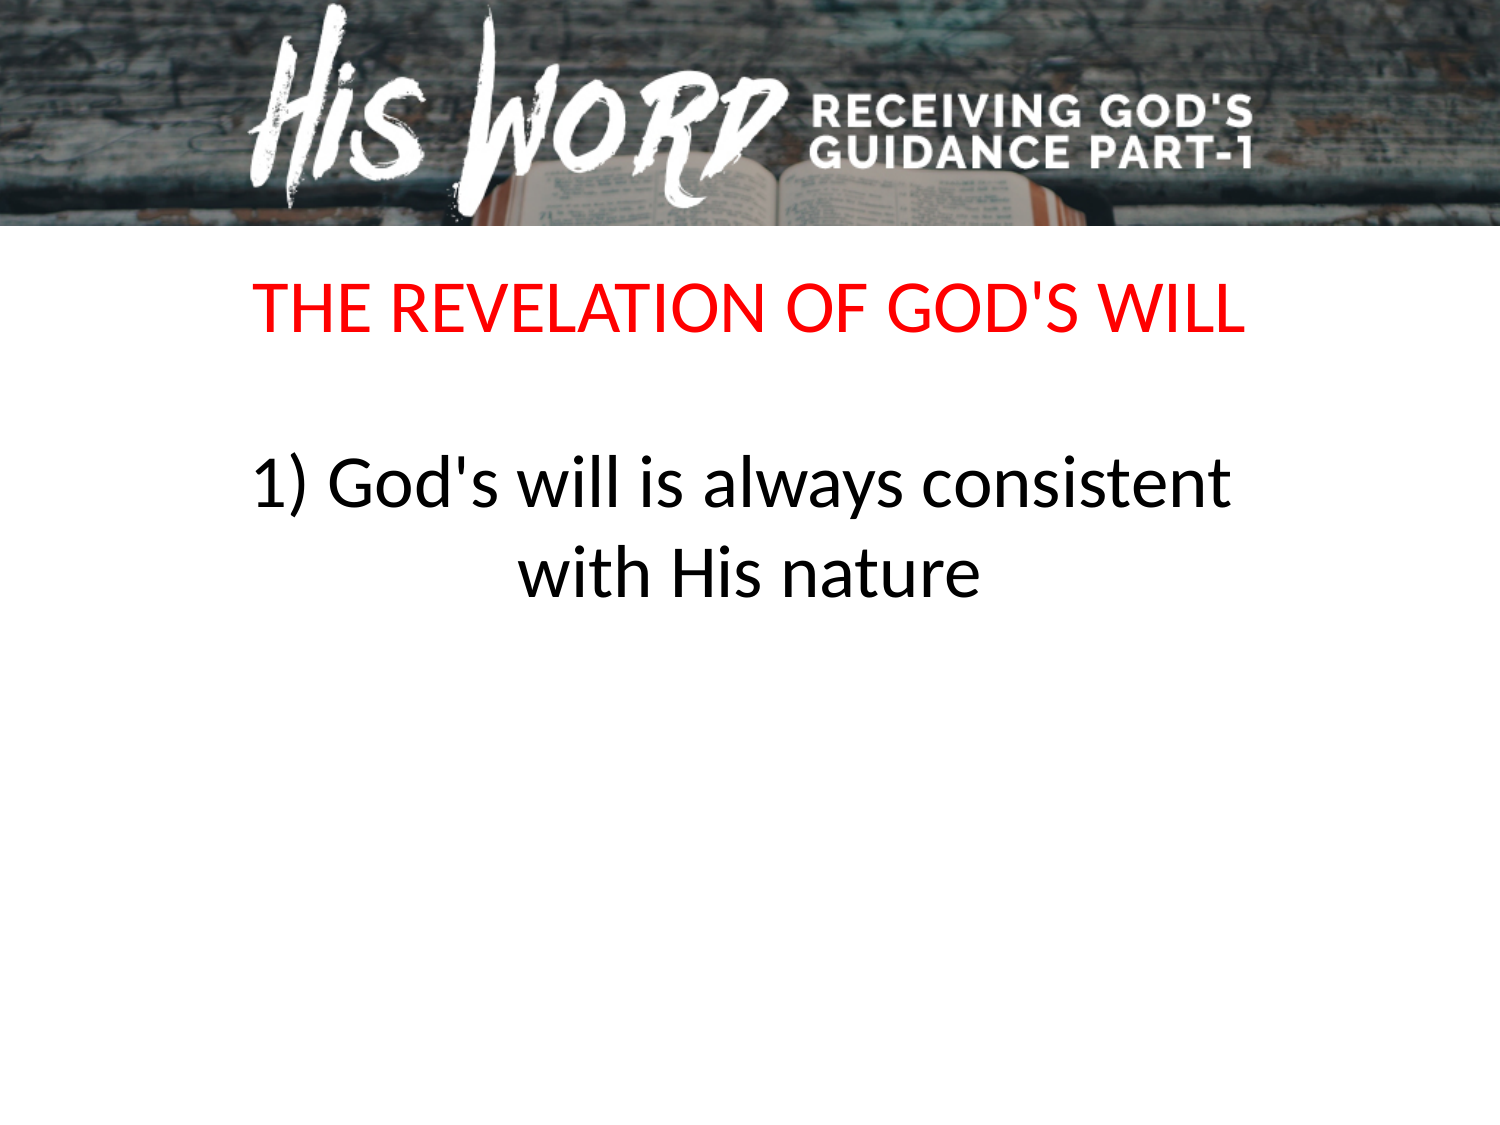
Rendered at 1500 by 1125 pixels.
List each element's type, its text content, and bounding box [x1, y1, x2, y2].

text_box THE REVELATION OF GOD'S WILL [0, 249, 1500, 355]
text_box 1) God's will is always consistent with His nature [0, 424, 1500, 620]
picture [0, 0, 1500, 226]
